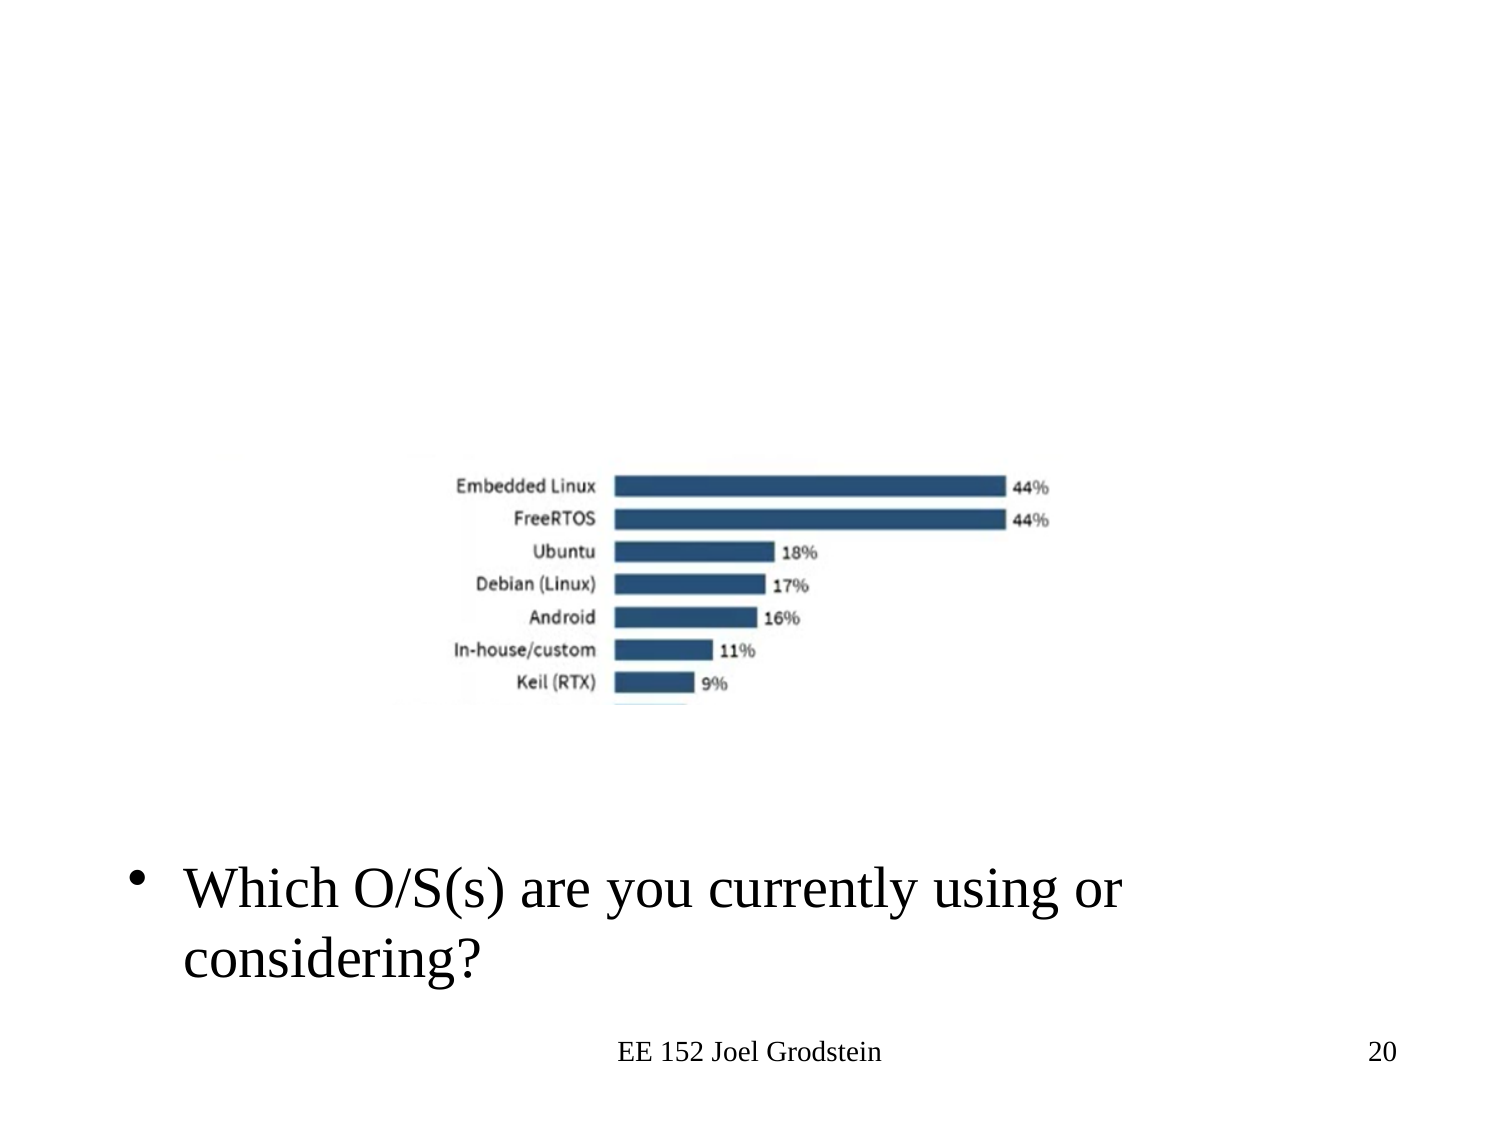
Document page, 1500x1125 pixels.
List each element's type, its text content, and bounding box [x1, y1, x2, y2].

footer EE 152 Joel Grodstein [512, 1024, 988, 1101]
picture [174, 453, 1081, 705]
list Which O/S(s) are you currently using or considering? [112, 841, 1388, 1000]
